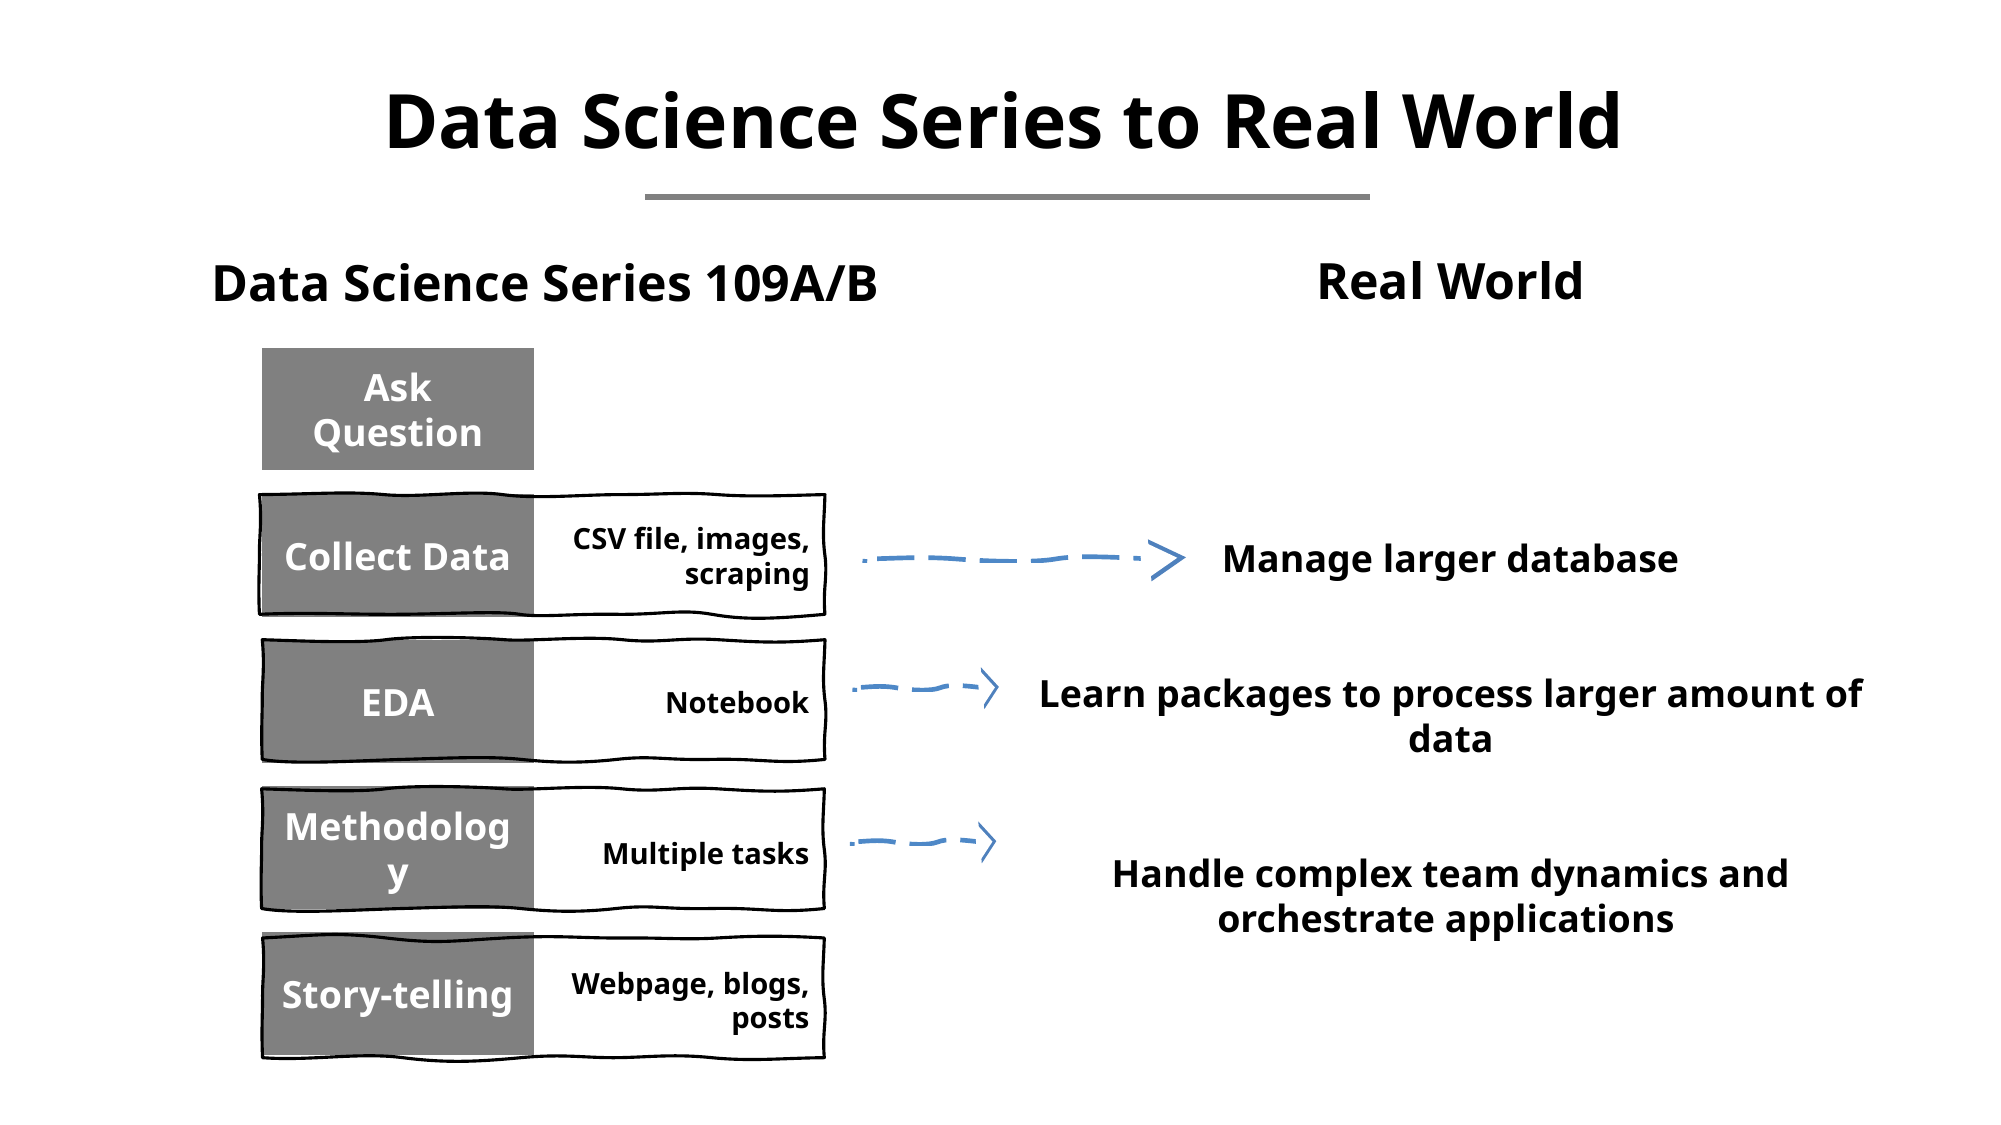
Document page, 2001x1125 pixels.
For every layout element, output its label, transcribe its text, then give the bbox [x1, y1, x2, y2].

text_box [260, 637, 826, 763]
text_box Real World Manage larger database Learn packages to process larger amount of data Handle complex team dynamics and orchestrate applications [993, 242, 1909, 983]
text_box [835, 820, 997, 900]
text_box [837, 666, 1000, 746]
text_box [261, 934, 825, 1062]
text_box Multiple tasks [538, 828, 825, 878]
text_box Data Science Series 109A/B [91, 243, 1000, 399]
list Data Science Series to Real World [190, 65, 1838, 173]
text_box Notebook [536, 677, 825, 728]
text_box EDA [257, 635, 538, 767]
text_box [260, 786, 826, 912]
text_box Webpage, blogs, posts [536, 957, 825, 1043]
text_box Methodology [257, 782, 538, 913]
text_box Collect Data [257, 489, 538, 621]
text_box Ask Question [257, 399, 538, 475]
text_box CSV file, images, scraping [538, 512, 825, 598]
text_box Story-telling [257, 928, 538, 1059]
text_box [827, 537, 1187, 617]
text_box [258, 491, 825, 619]
